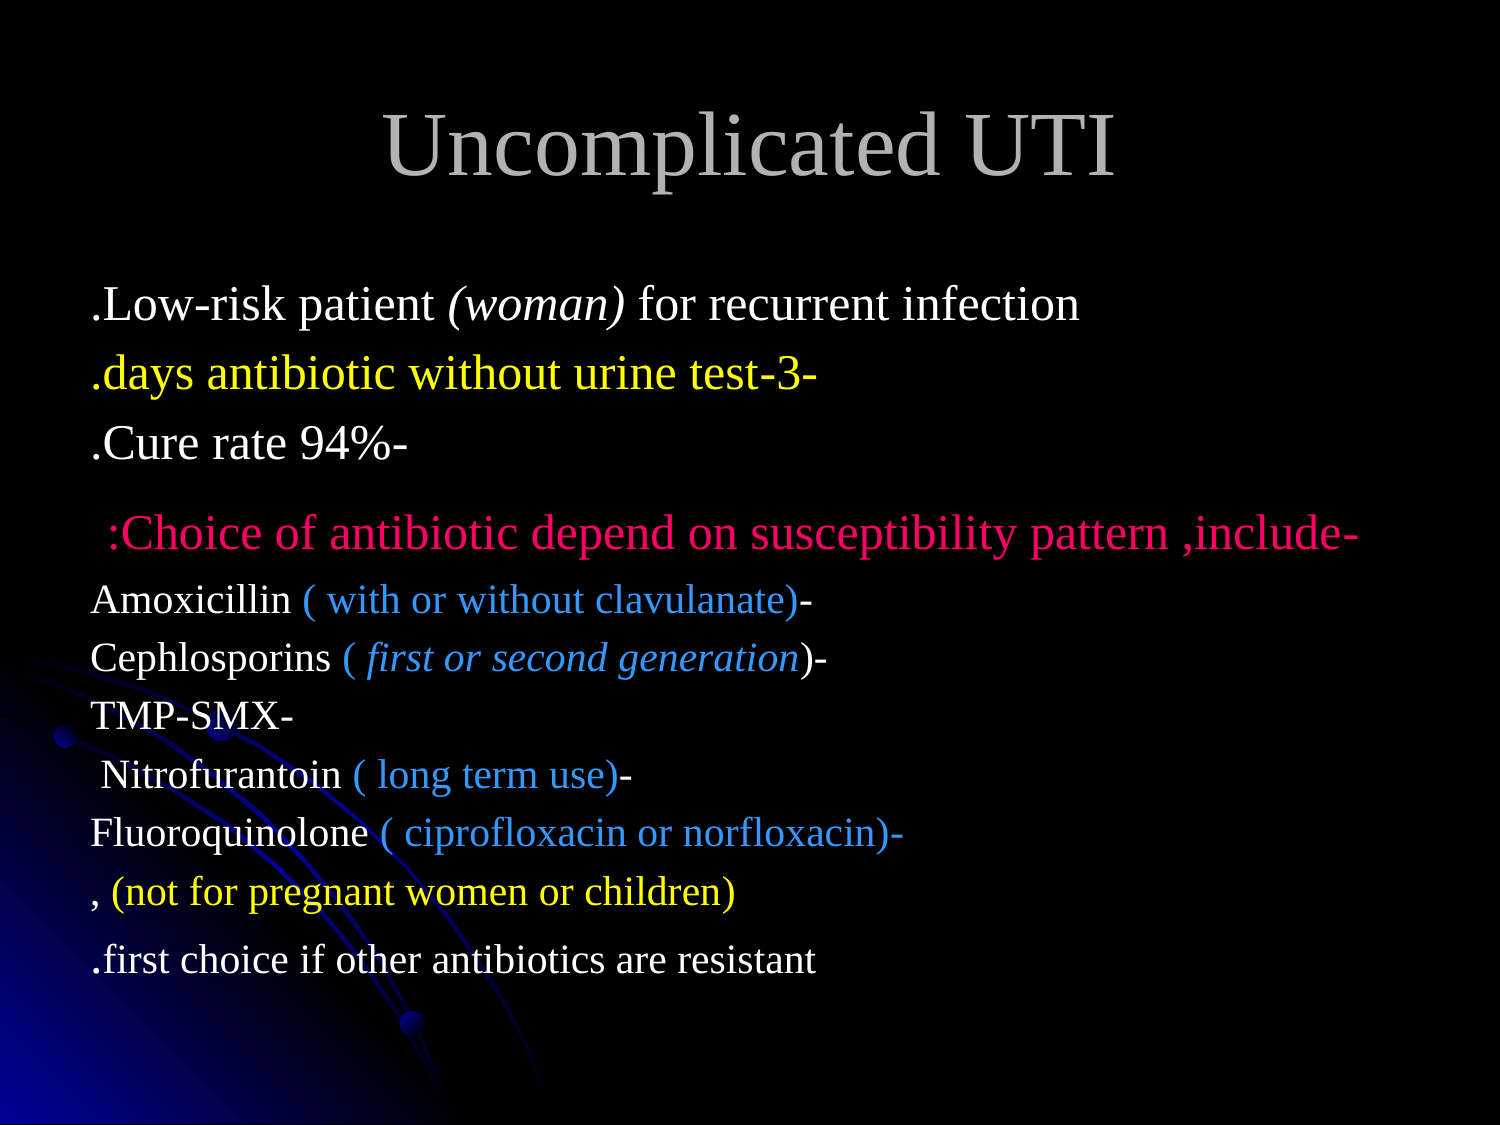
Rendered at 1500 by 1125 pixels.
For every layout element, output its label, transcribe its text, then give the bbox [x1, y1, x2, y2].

list Low-risk patient (woman) for recurrent infection. -3-days antibiotic without urine test. -Cure rate 94%. -Choice of antibiotic depend on susceptibility pattern ,include: -Amoxicillin ( with or without clavulanate) -Cephlosporins ( first or second generation) -TMP-SMX -Nitrofurantoin ( long term use) -Fluoroquinolone ( ciprofloxacin or norfloxacin) (not for pregnant women or children) , first choice if other antibiotics are resistant. [74, 262, 1426, 1006]
title Uncomplicated UTI [74, 45, 1426, 233]
